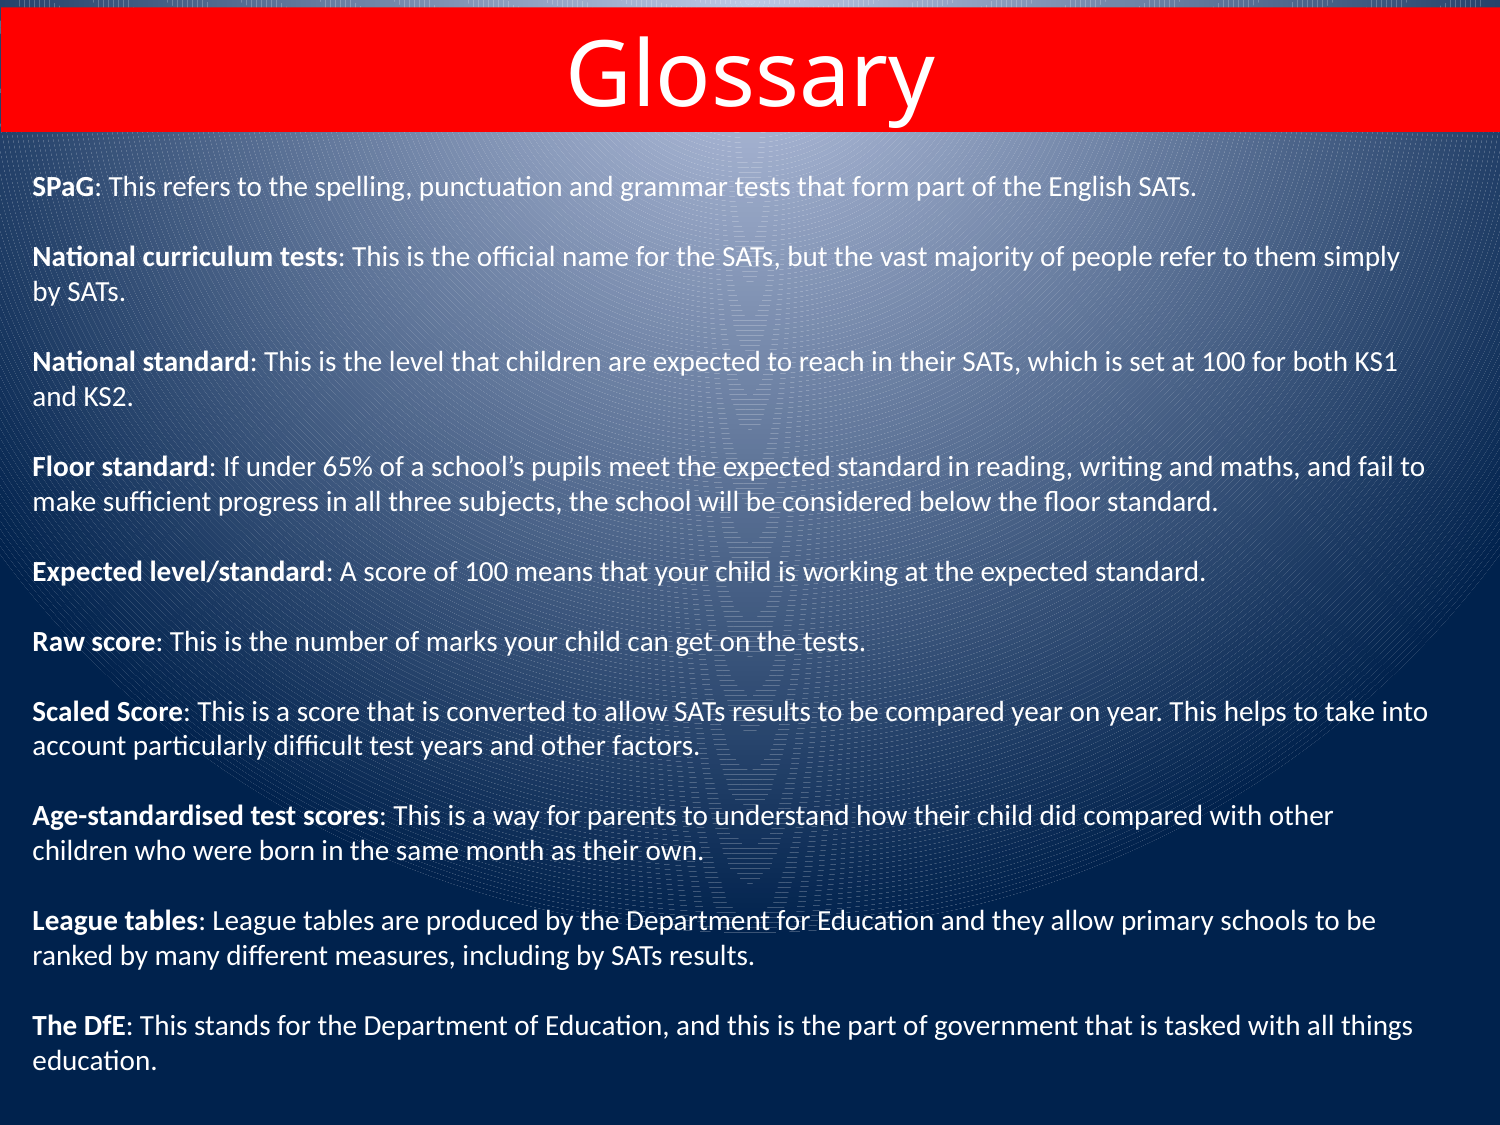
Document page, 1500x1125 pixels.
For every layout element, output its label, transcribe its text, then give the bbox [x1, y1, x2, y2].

text_box Glossary [1, 7, 1500, 132]
text_box SPaG: This refers to the spelling, punctuation and grammar tests that form part of the English SATs. National curriculum tests: This is the official name for the SATs, but the vast majority of people refer to them simply by SATs. National standard: This is the level that children are expected to reach in their SATs, which is set at 100 for both KS1 and KS2. Floor standard: If under 65% of a school’s pupils meet the expected standard in reading, writing and maths, and fail to make sufficient progress in all three subjects, the school will be considered below the floor standard. Expected level/standard: A score of 100 means that your child is working at the expected standard. Raw score: This is the number of marks your child can get on the tests. Scaled Score: This is a score that is converted to allow SATs results to be compared year on year. This helps to take into account particularly difficult test years and other factors. Age-standardised test scores: This is a way for parents to understand how their child did compared with other children who were born in the same month as their own. League tables: League tables are produced by the Department for Education and they allow primary schools to be ranked by many different measures, including by SATs results. The DfE: This stands for the Department of Education, and this is the part of government that is tasked with all things education. [17, 159, 1447, 1084]
